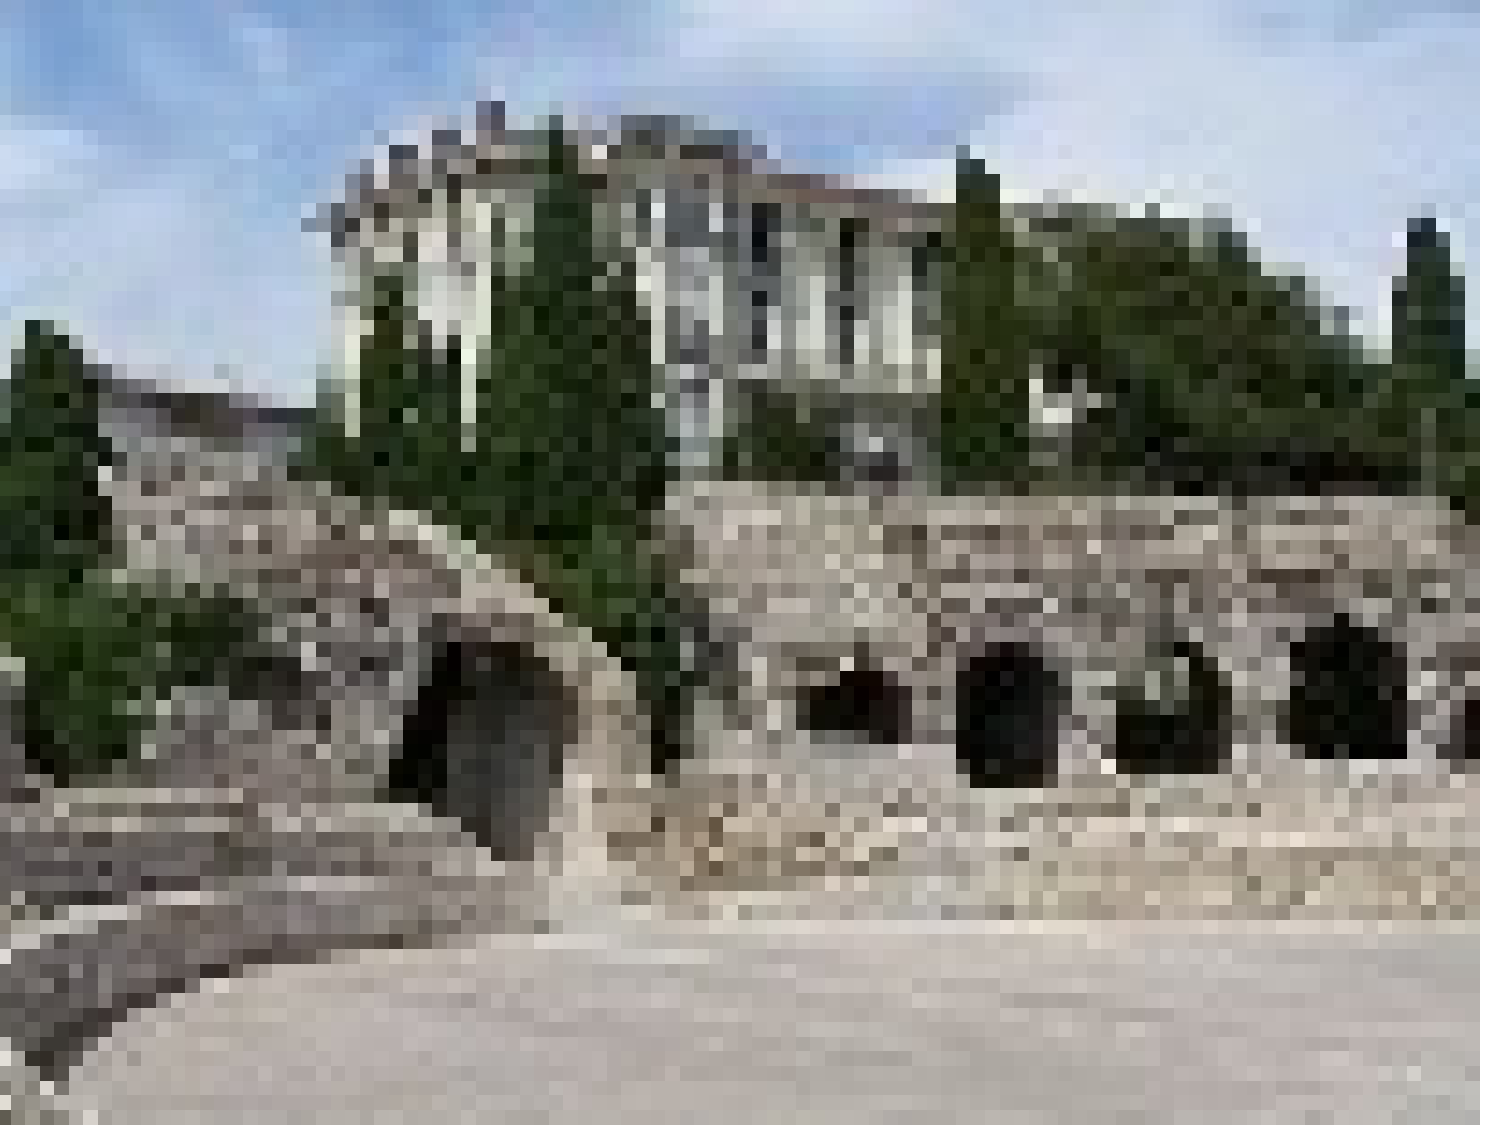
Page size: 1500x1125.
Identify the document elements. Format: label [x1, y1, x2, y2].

list [0, 0, 1481, 1125]
